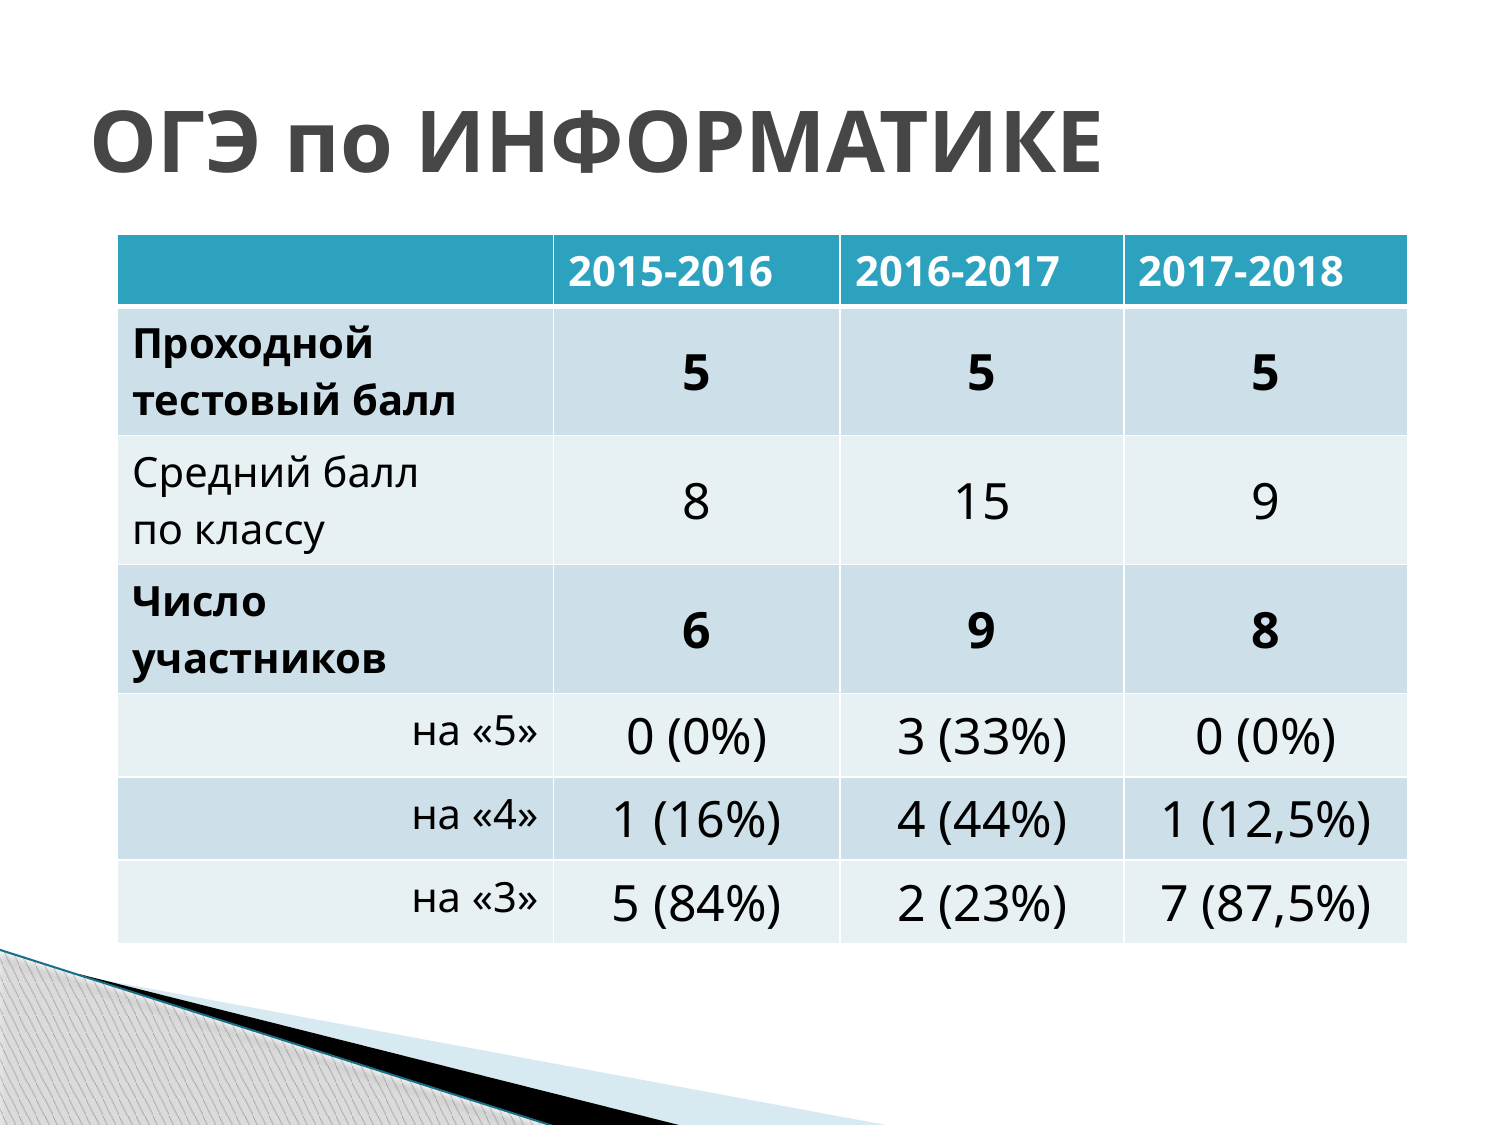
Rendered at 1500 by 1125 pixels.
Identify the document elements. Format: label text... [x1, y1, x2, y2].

table_cell 1 (16%) [554, 778, 839, 859]
table_cell 6 [554, 565, 839, 693]
table_cell на «4» [118, 778, 553, 859]
table_cell 5 [1125, 309, 1407, 435]
table_cell на «3» [118, 861, 553, 943]
table_cell 7 (87,5%) [1125, 861, 1407, 943]
table_cell 4 (44%) [841, 778, 1123, 859]
table_header 2015-2016 [554, 235, 839, 304]
table_cell 8 [1125, 565, 1407, 693]
table_cell 5 (84%) [554, 861, 839, 943]
table_header 2016-2017 [841, 235, 1123, 304]
table_cell на «5» [118, 694, 553, 776]
table_cell Число участников [118, 565, 553, 693]
table_header 2017-2018 [1125, 235, 1407, 304]
table_cell Средний балл по классу [118, 436, 553, 564]
table_cell 2 (23%) [841, 861, 1123, 943]
table_cell 8 [554, 436, 839, 564]
title ОГЭ по ИНФОРМАТИКЕ [75, 45, 1425, 233]
table_cell 0 (0%) [554, 694, 839, 776]
table_cell 0 (0%) [1125, 694, 1407, 776]
table_cell 3 (33%) [841, 694, 1123, 776]
table_cell Проходной тестовый балл [118, 309, 553, 435]
table_cell 1 (12,5%) [1125, 778, 1407, 859]
table_cell 5 [554, 309, 839, 435]
table_cell 9 [841, 565, 1123, 693]
table_cell 5 [841, 309, 1123, 435]
table_header [118, 235, 553, 304]
table_cell 15 [841, 436, 1123, 564]
table_cell 9 [1125, 436, 1407, 564]
